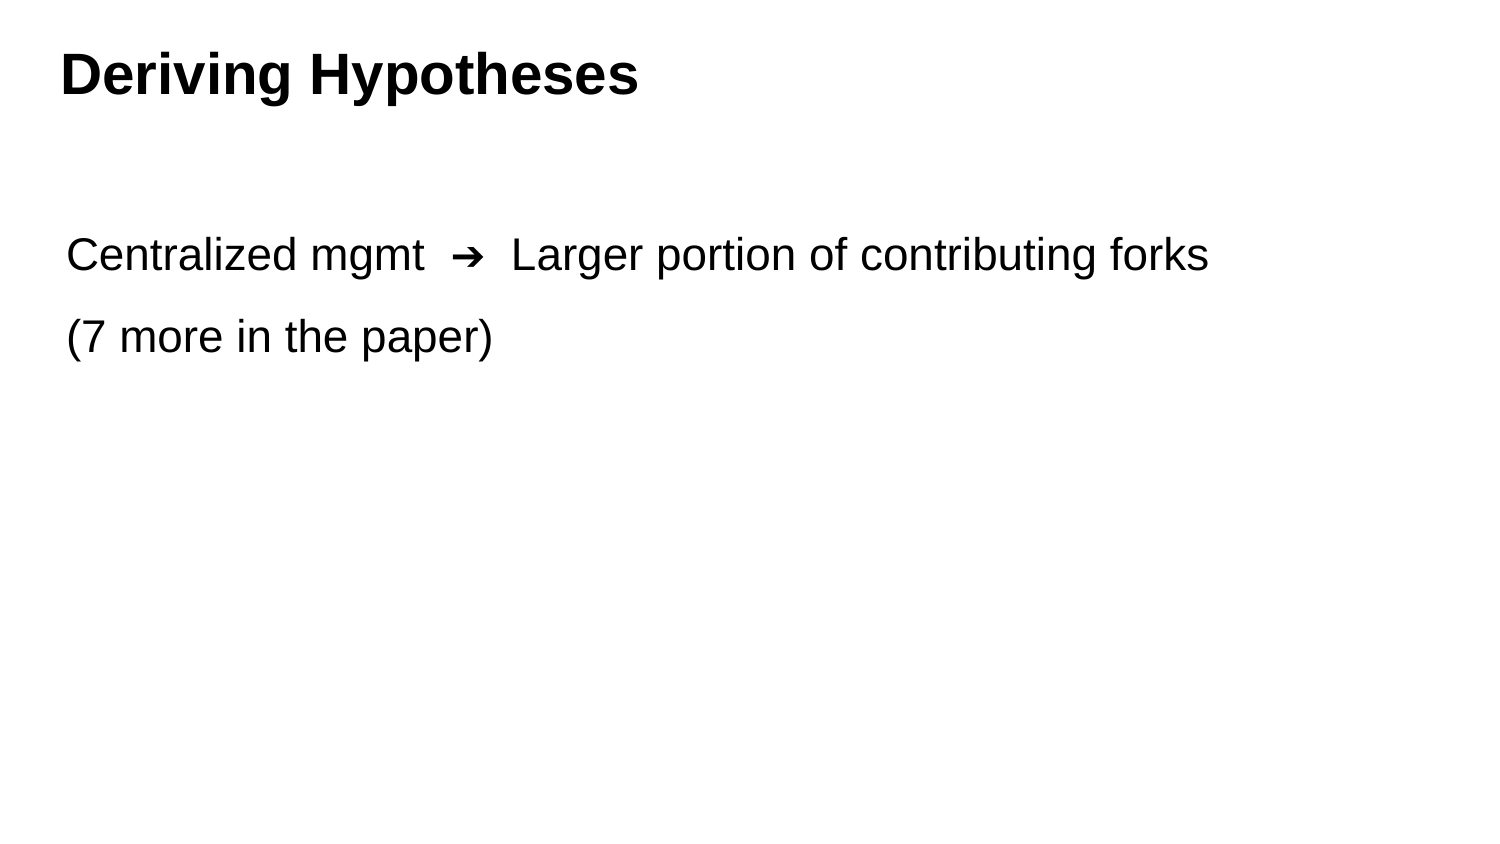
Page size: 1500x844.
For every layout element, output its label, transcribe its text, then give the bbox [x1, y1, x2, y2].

title Deriving Hypotheses [45, 20, 1444, 115]
list Centralized mgmt ➔ Larger portion of contributing forks (7 more in the paper) [0, 181, 1500, 703]
